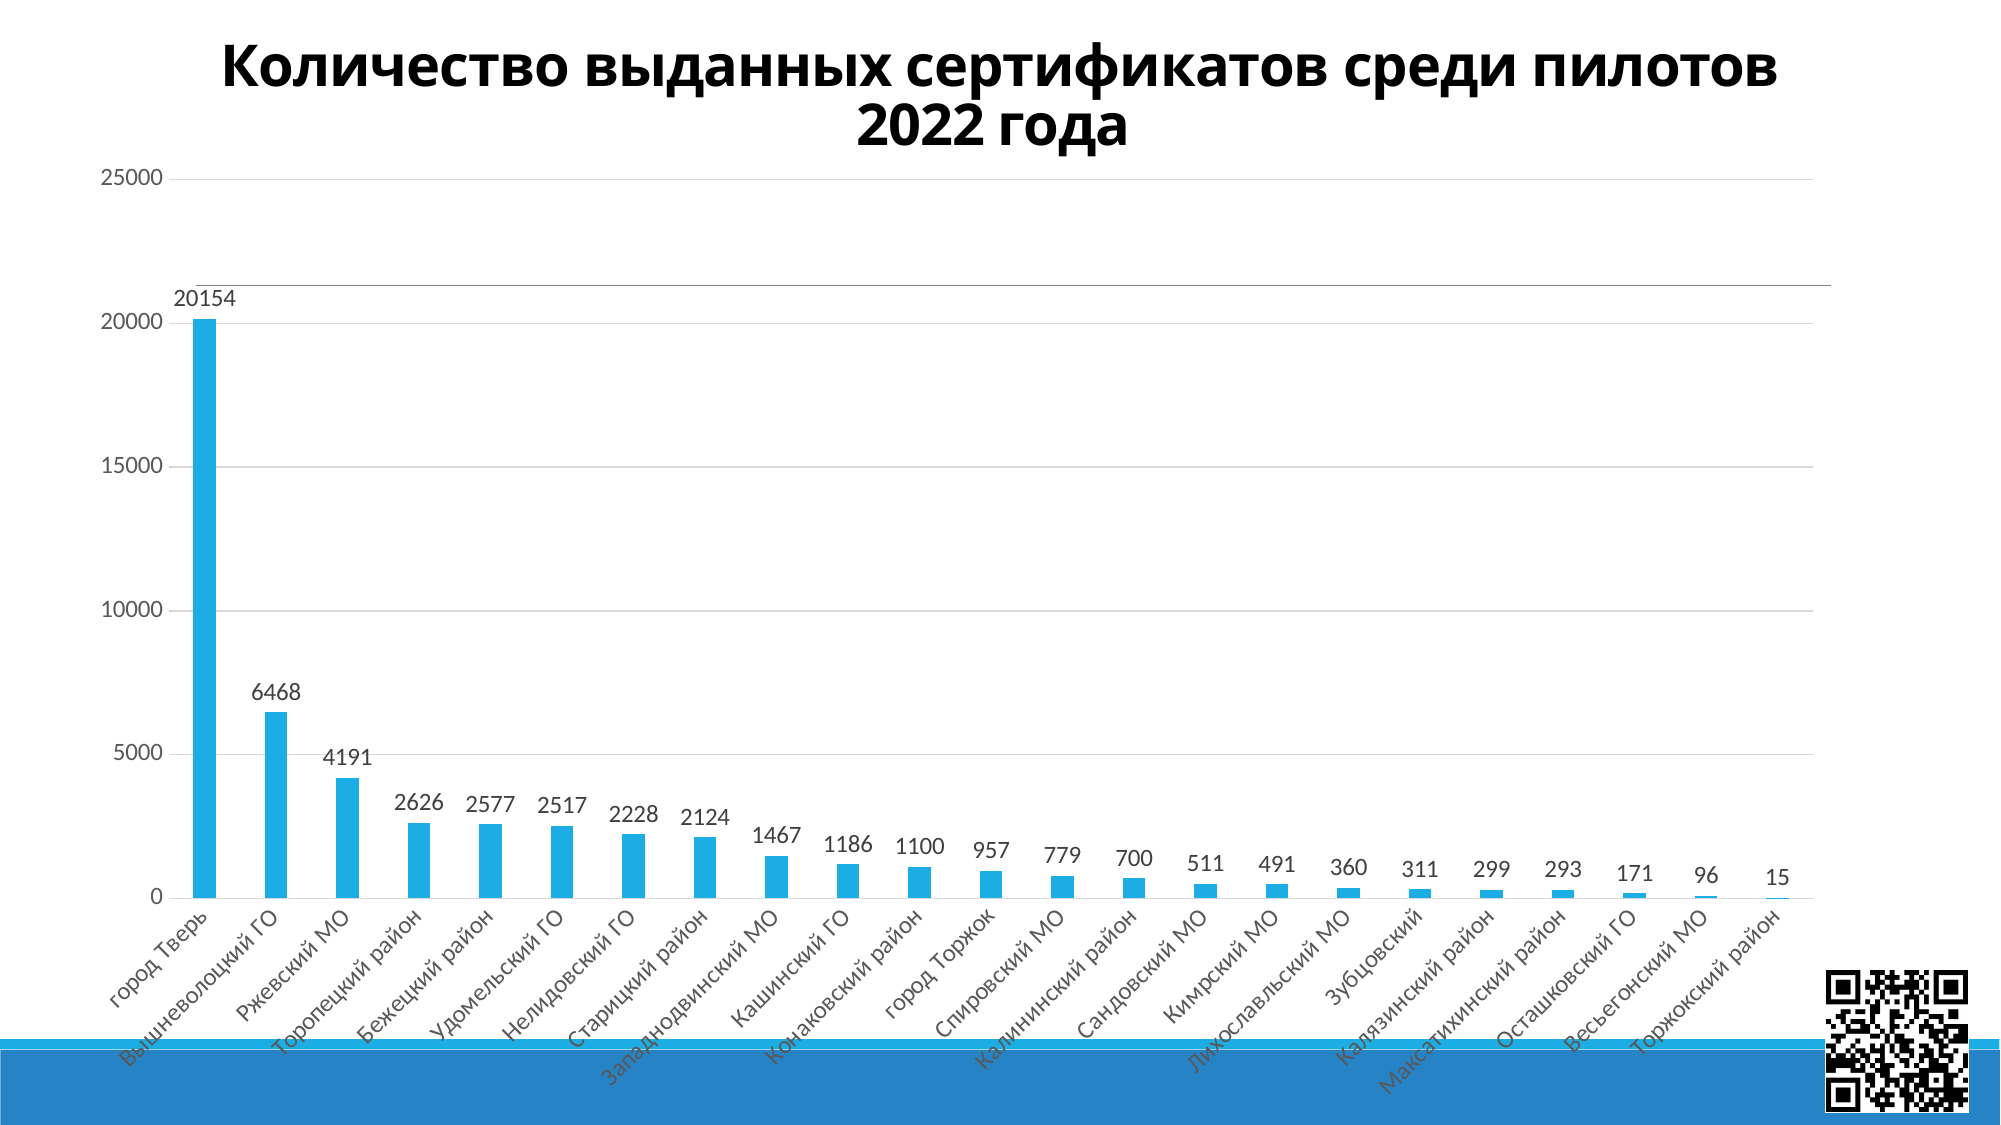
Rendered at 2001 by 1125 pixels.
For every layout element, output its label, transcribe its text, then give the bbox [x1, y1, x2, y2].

title Количество выданных сертификатов среди пилотов 2022 года [175, 30, 1826, 161]
picture [1824, 968, 1969, 1113]
chart [63, 164, 1837, 1113]
